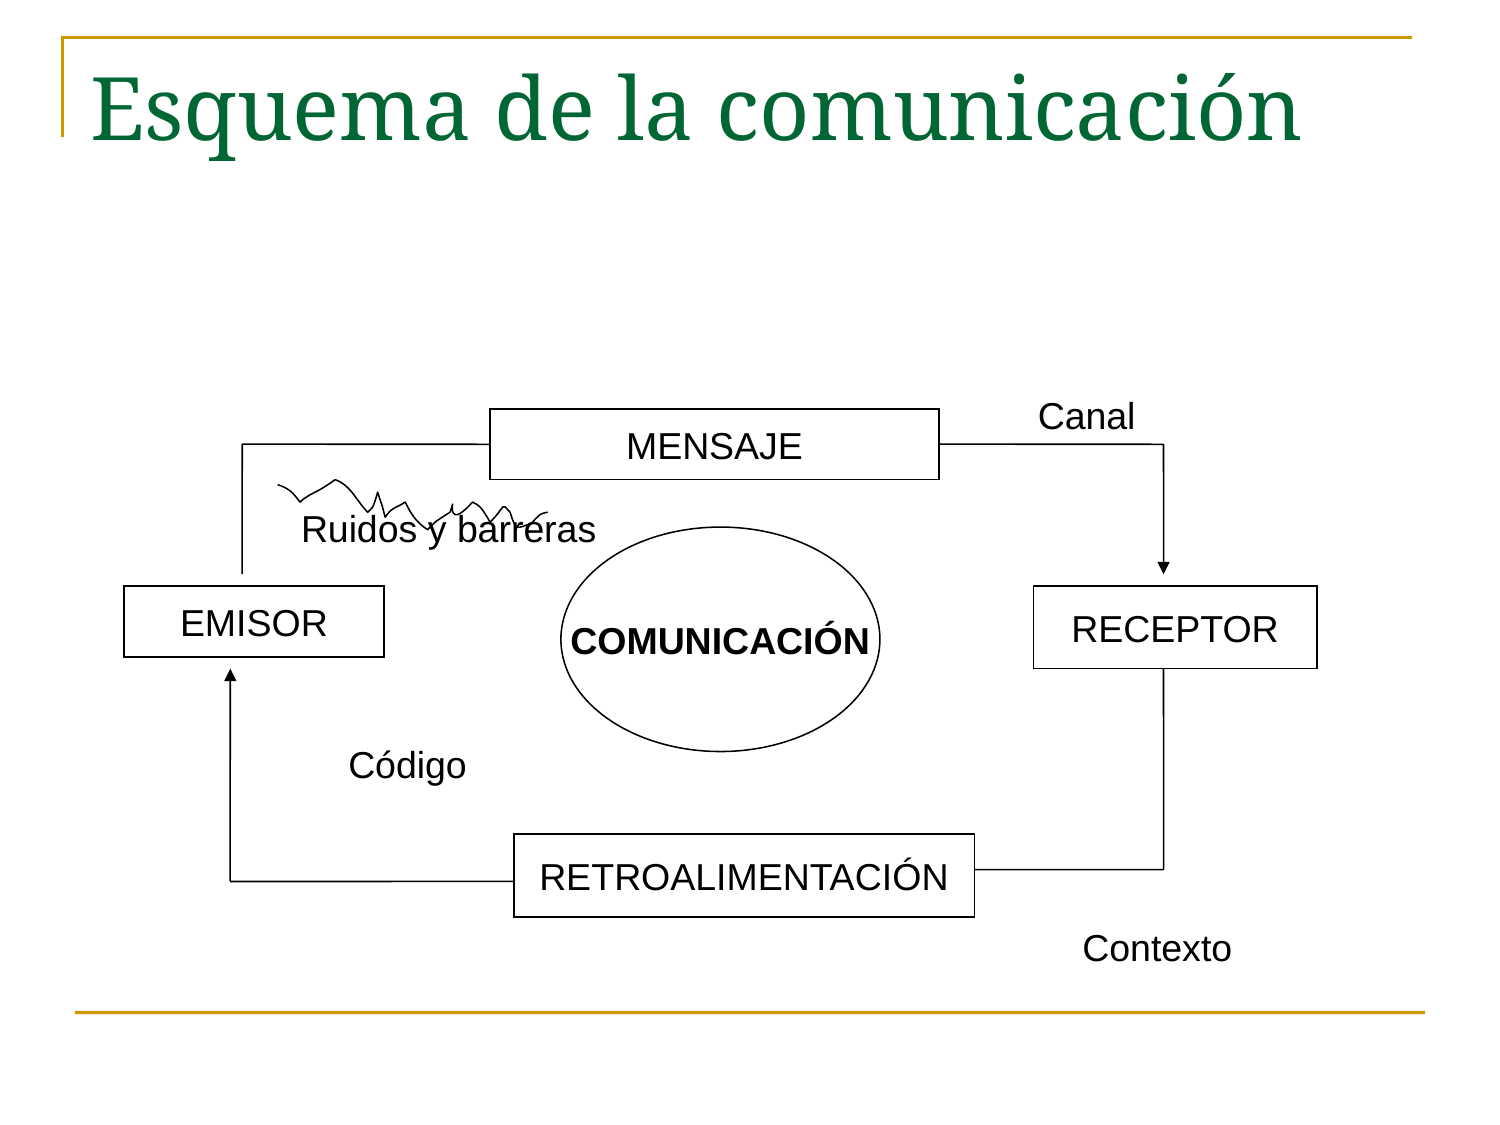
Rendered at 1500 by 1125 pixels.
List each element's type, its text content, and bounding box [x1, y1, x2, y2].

text_box [1157, 444, 1170, 575]
text_box RETROALIMENTACIÓN [513, 834, 975, 917]
text_box Código [289, 727, 526, 799]
text_box COMUNICACIÓN [560, 527, 880, 752]
text_box [277, 479, 548, 515]
text_box RECEPTOR [1033, 586, 1317, 669]
text_box MENSAJE [490, 408, 939, 480]
text_box Contexto [998, 916, 1317, 977]
text_box EMISOR [123, 586, 384, 657]
text_box [224, 668, 237, 882]
text_box Canal [974, 397, 1199, 433]
title Esquema de la comunicación [74, 45, 1426, 233]
text_box Ruidos y barreras [312, 515, 585, 539]
